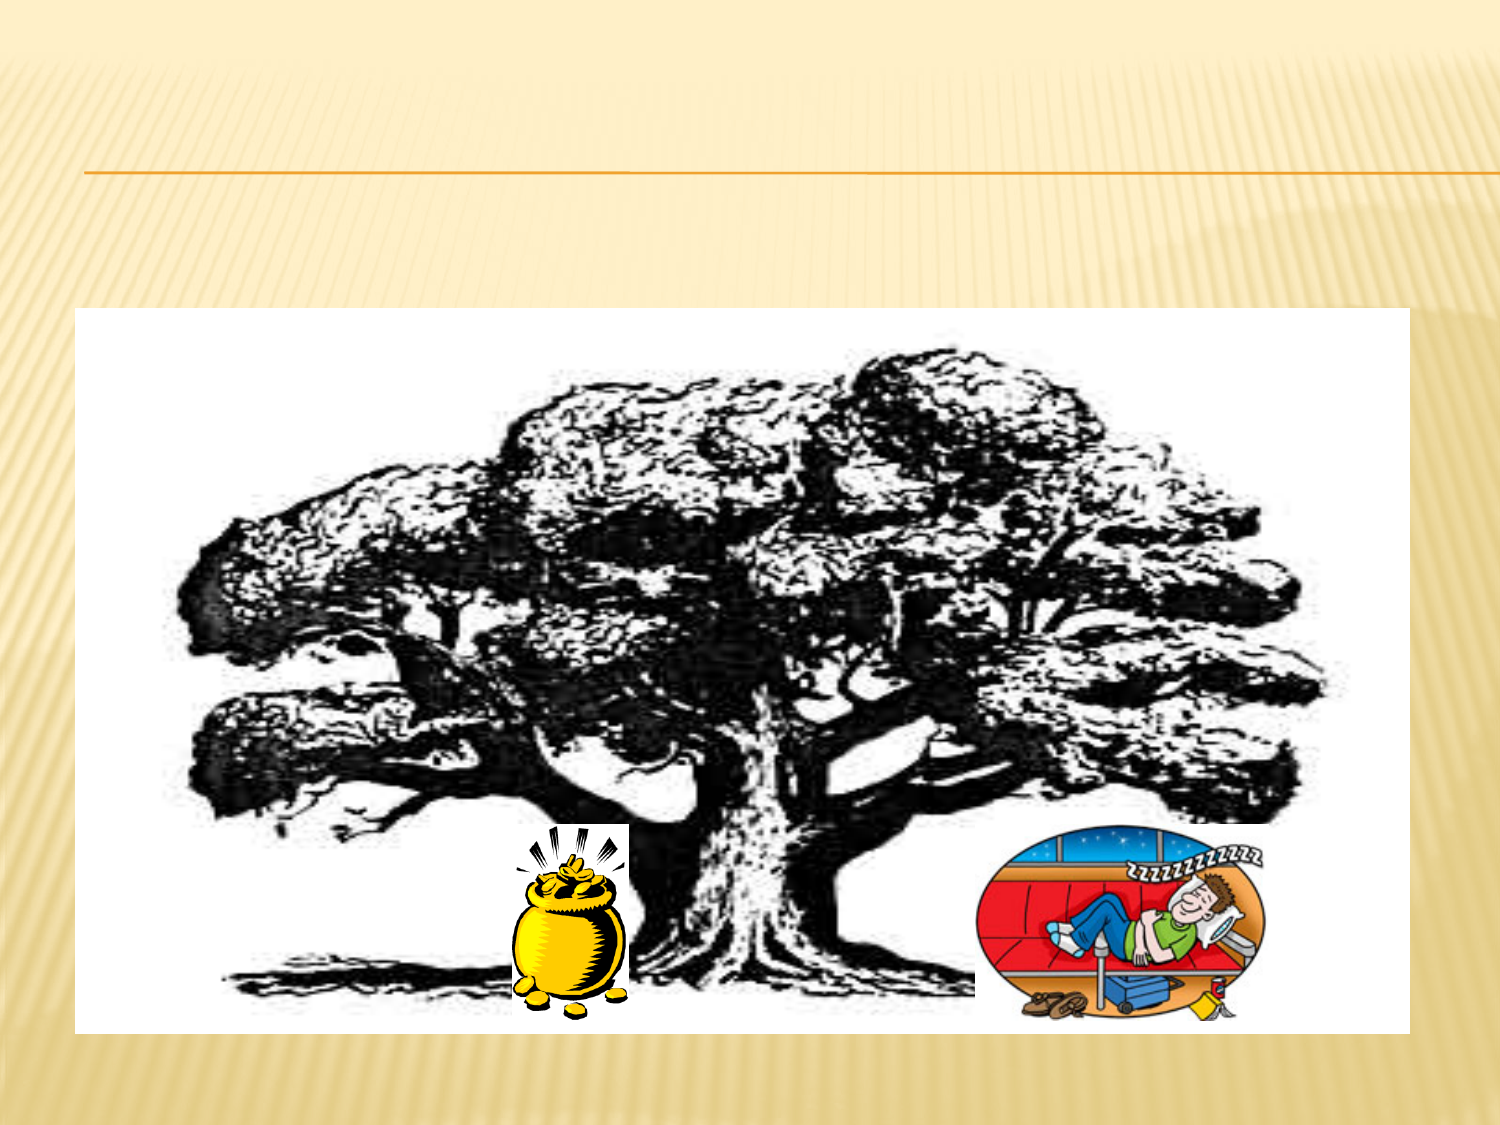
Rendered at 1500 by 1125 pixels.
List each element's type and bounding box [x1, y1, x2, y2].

list [74, 308, 1410, 1035]
picture [974, 824, 1269, 1021]
picture [512, 824, 629, 1022]
